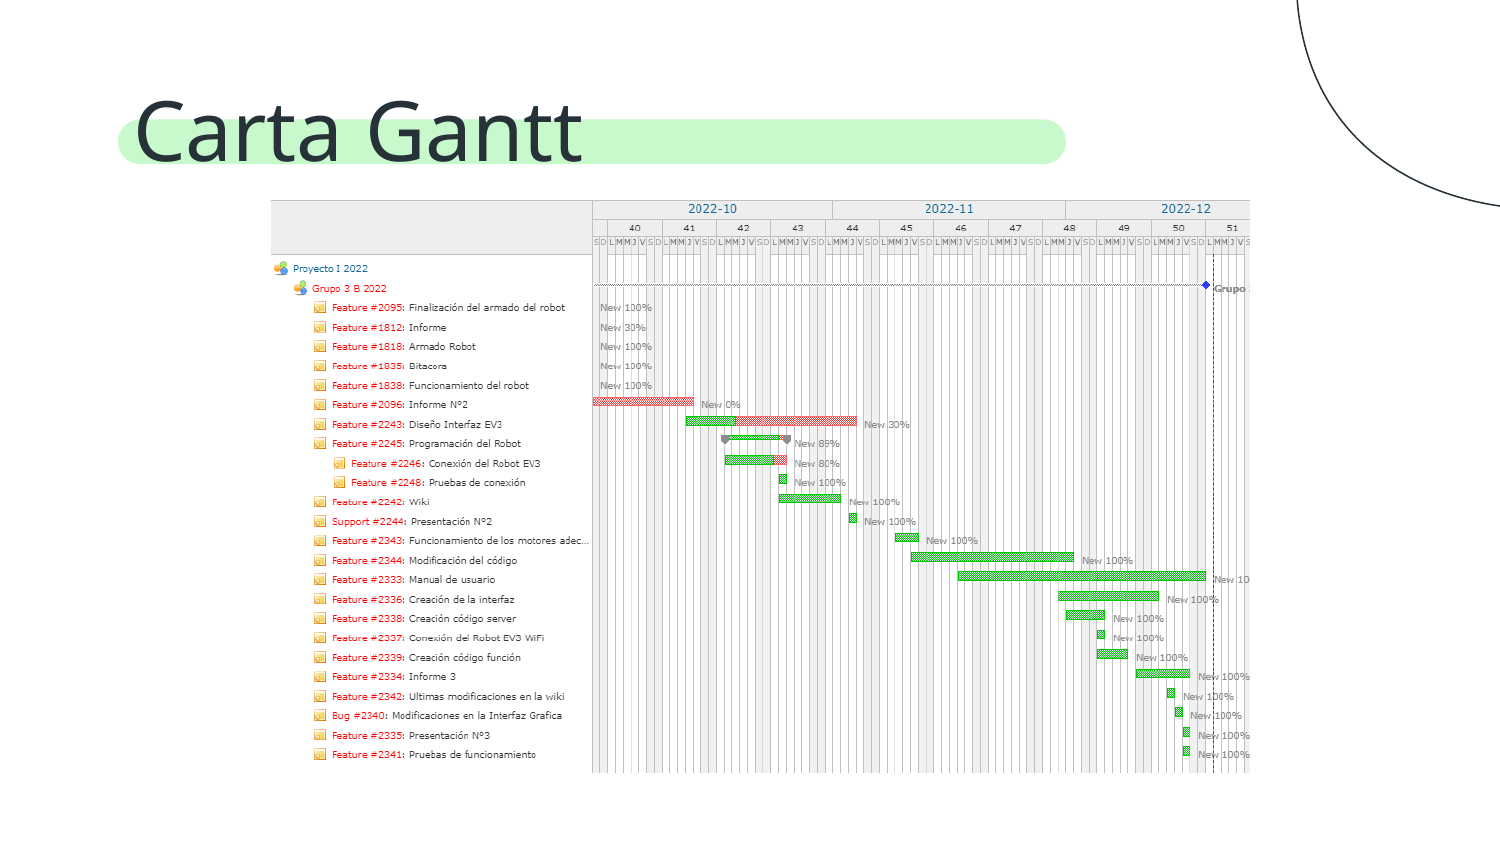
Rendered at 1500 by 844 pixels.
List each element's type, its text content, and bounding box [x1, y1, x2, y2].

picture [270, 196, 1255, 773]
title Carta Gantt [118, 63, 1382, 165]
